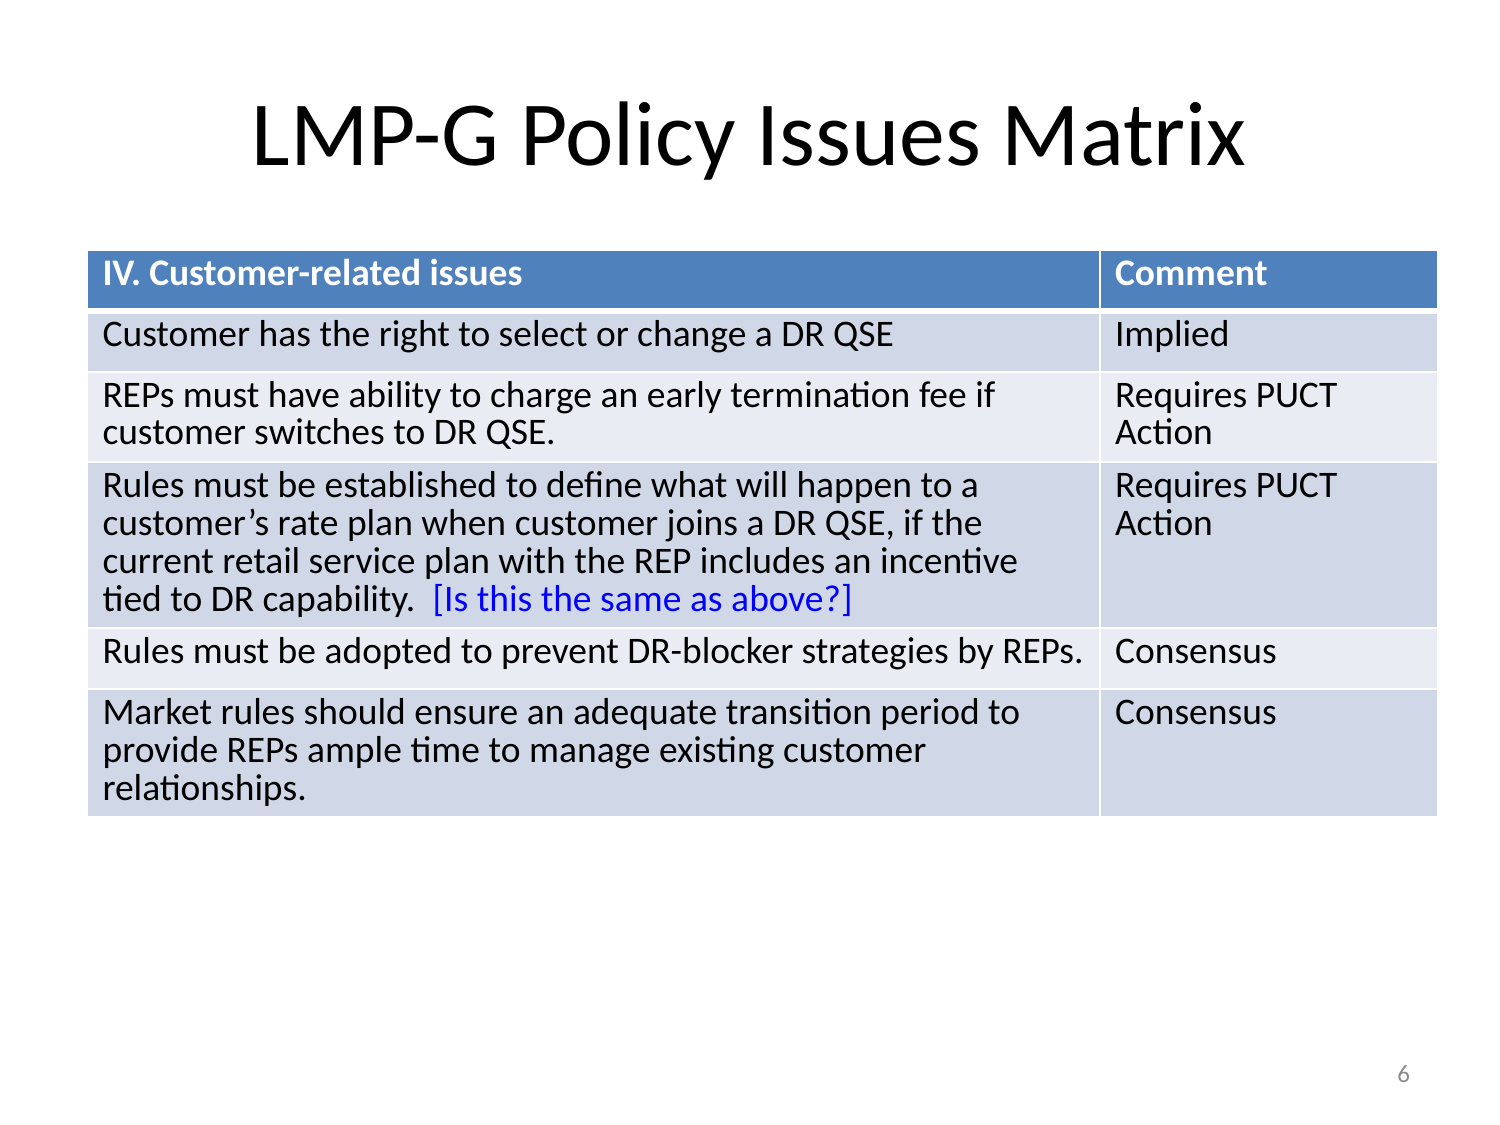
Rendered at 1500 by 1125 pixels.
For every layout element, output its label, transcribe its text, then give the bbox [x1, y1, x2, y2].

table_cell Consensus [1101, 629, 1437, 688]
table_cell Requires PUCT Action [1101, 463, 1437, 627]
table_header Comment [1101, 251, 1437, 308]
table_cell Market rules should ensure an adequate transition period to provide REPs ample time to manage existing customer relationships. [88, 690, 1099, 816]
table_cell Rules must be established to define what will happen to a customer’s rate plan when customer joins a DR QSE, if the current retail service plan with the REP includes an incentive tied to DR capability. [Is this the same as above?] [88, 463, 1099, 627]
table_cell Requires PUCT Action [1101, 373, 1437, 461]
slide_number 6 [1074, 1042, 1425, 1103]
title LMP-G Policy Issues Matrix [75, 45, 1425, 213]
table_cell REPs must have ability to charge an early termination fee if customer switches to DR QSE. [88, 373, 1099, 461]
table_cell Customer has the right to select or change a DR QSE [88, 314, 1099, 371]
table_header IV. Customer-related issues [88, 251, 1099, 308]
table_cell Rules must be adopted to prevent DR-blocker strategies by REPs. [88, 629, 1099, 688]
table_cell Implied [1101, 314, 1437, 371]
table_cell Consensus [1101, 690, 1437, 816]
